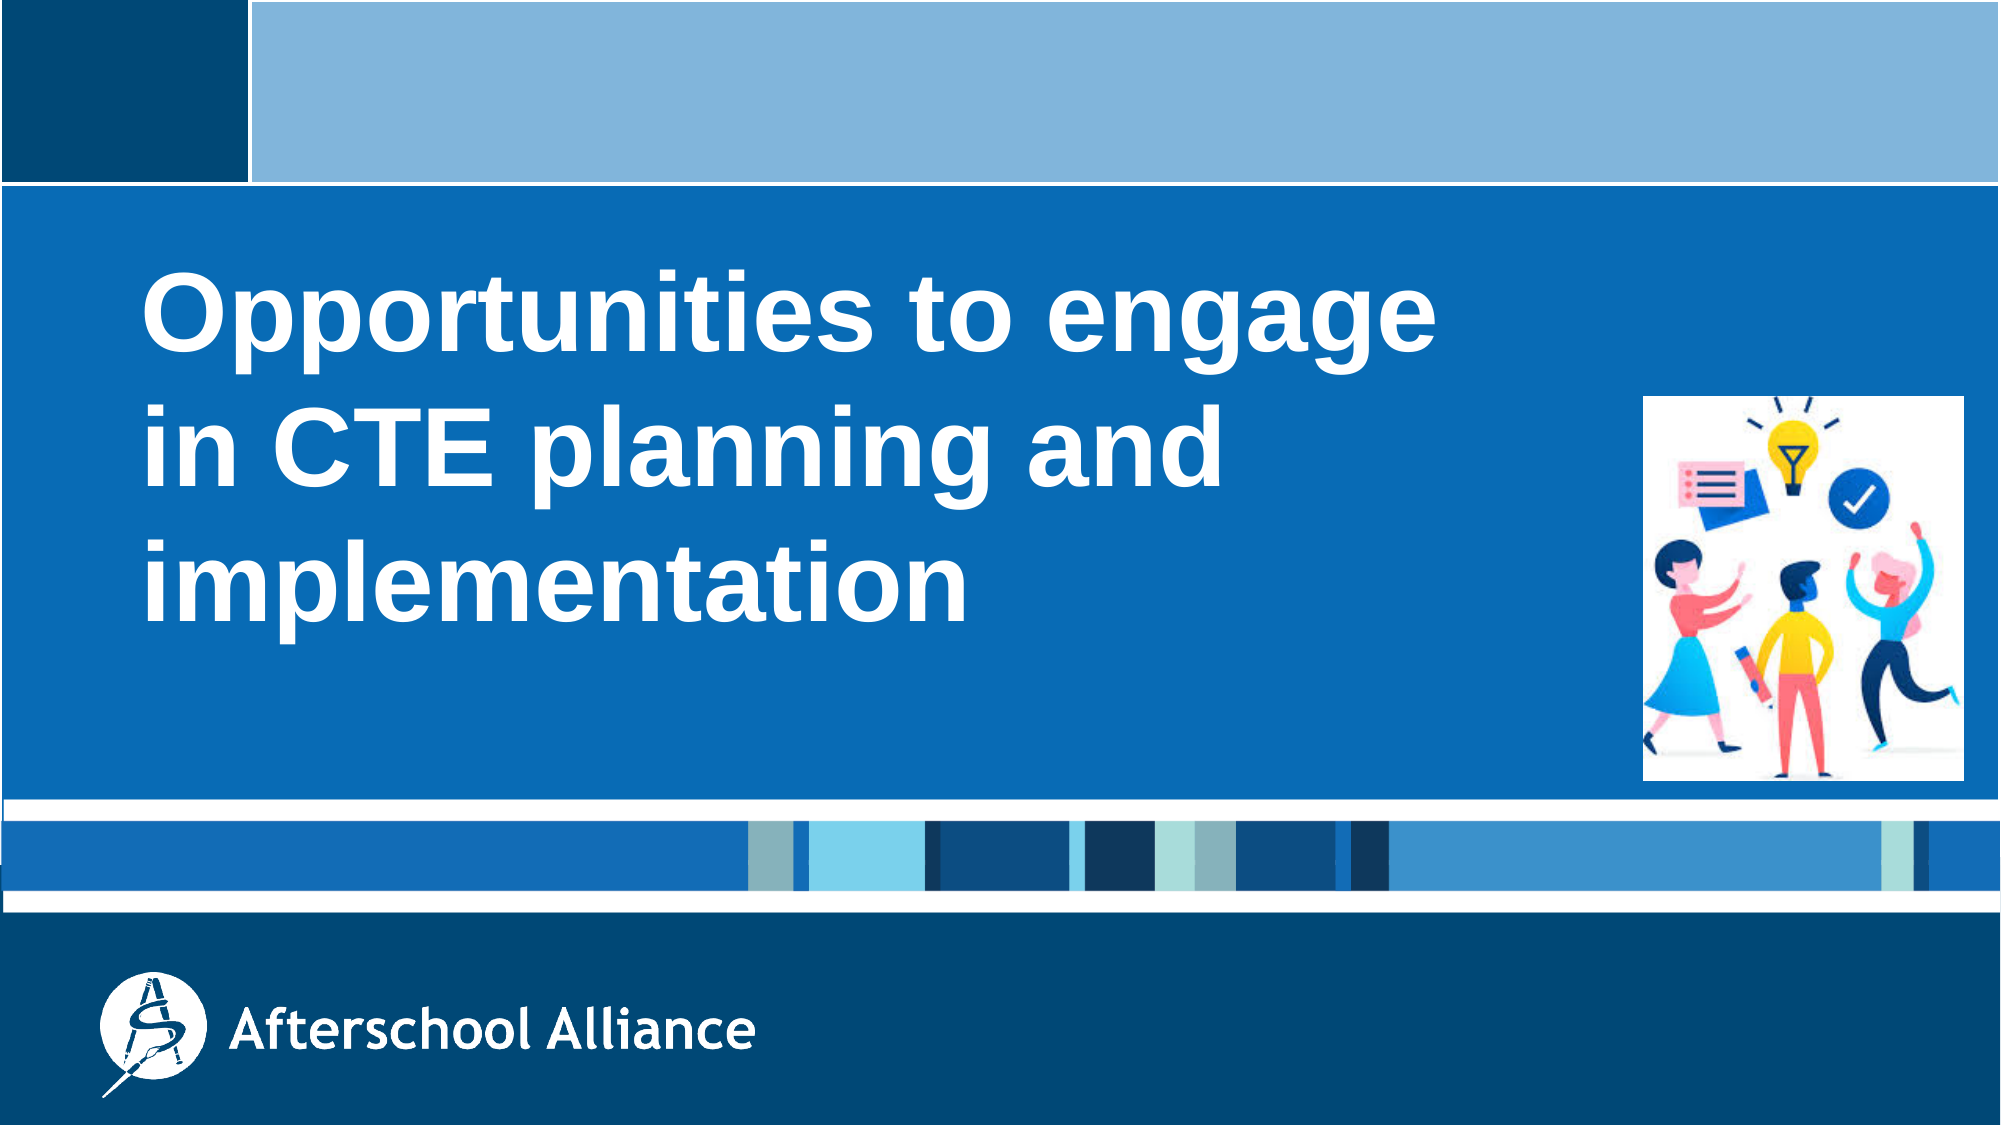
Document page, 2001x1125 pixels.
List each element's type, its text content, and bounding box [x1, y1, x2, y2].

picture [0, 396, 2000, 935]
text_box [264, 651, 1725, 850]
title Opportunities to engage in CTE planning and implementation [125, 525, 1556, 652]
picture [100, 972, 755, 1098]
